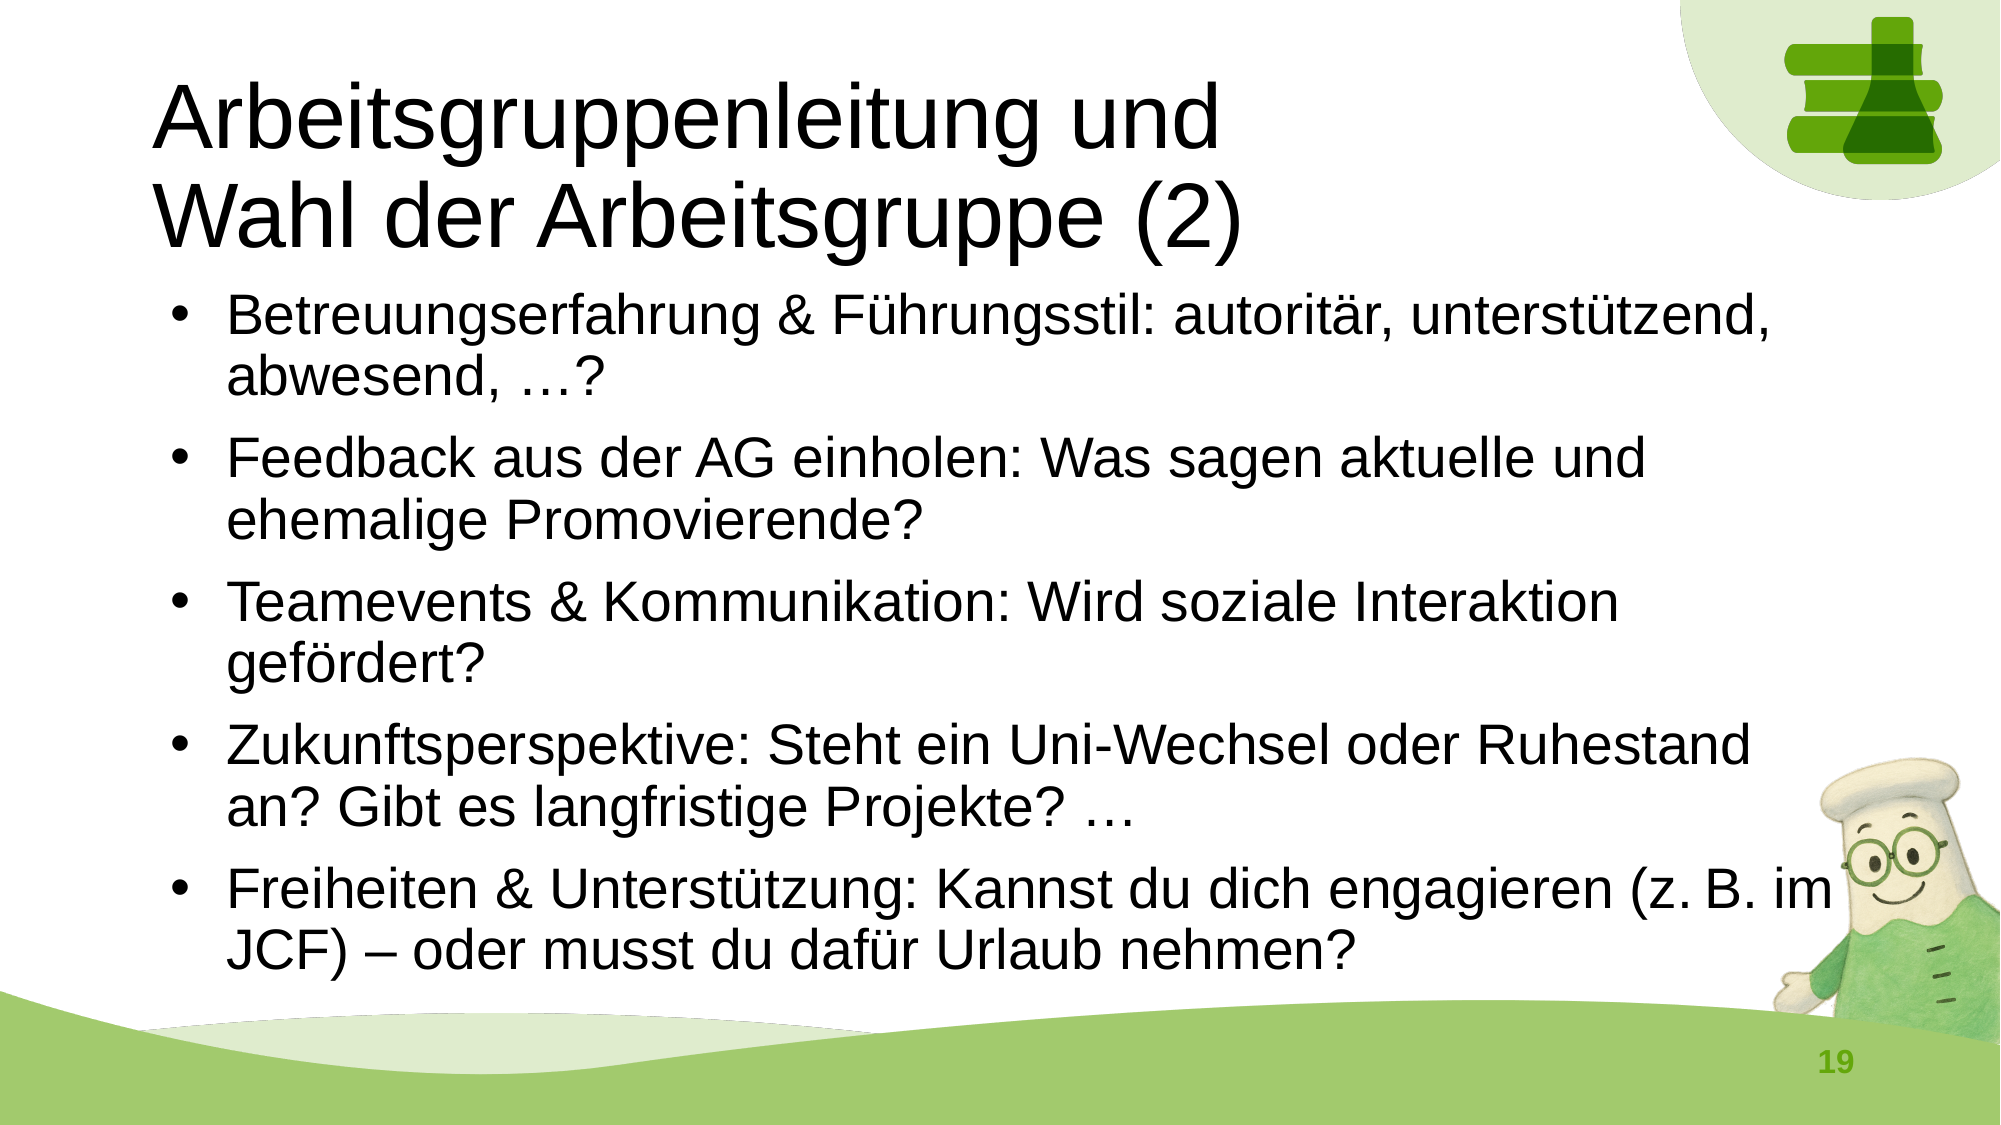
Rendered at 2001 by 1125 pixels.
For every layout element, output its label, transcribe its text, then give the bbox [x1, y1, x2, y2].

picture [0, 701, 2000, 1125]
list Betreuungserfahrung & Führungsstil: autoritär, unterstützend, abwesend, …? Feedback aus der AG einholen: Was sagen aktuelle und ehemalige Promovierende? Teamevents & Kommunikation: Wird soziale Interaktion gefördert? Zukunftsperspektive: Steht ein Uni-Wechsel oder Ruhestand an? Gibt es langfristige Projekte? … Freiheiten & Unterstützung: Kannst du dich engagieren (z. B. im JCF) – oder musst du dafür Urlaub nehmen? [137, 277, 1863, 992]
picture [1680, 0, 2000, 200]
title Arbeitsgruppenleitung und Wahl der Arbeitsgruppe (2) [137, 59, 1863, 277]
